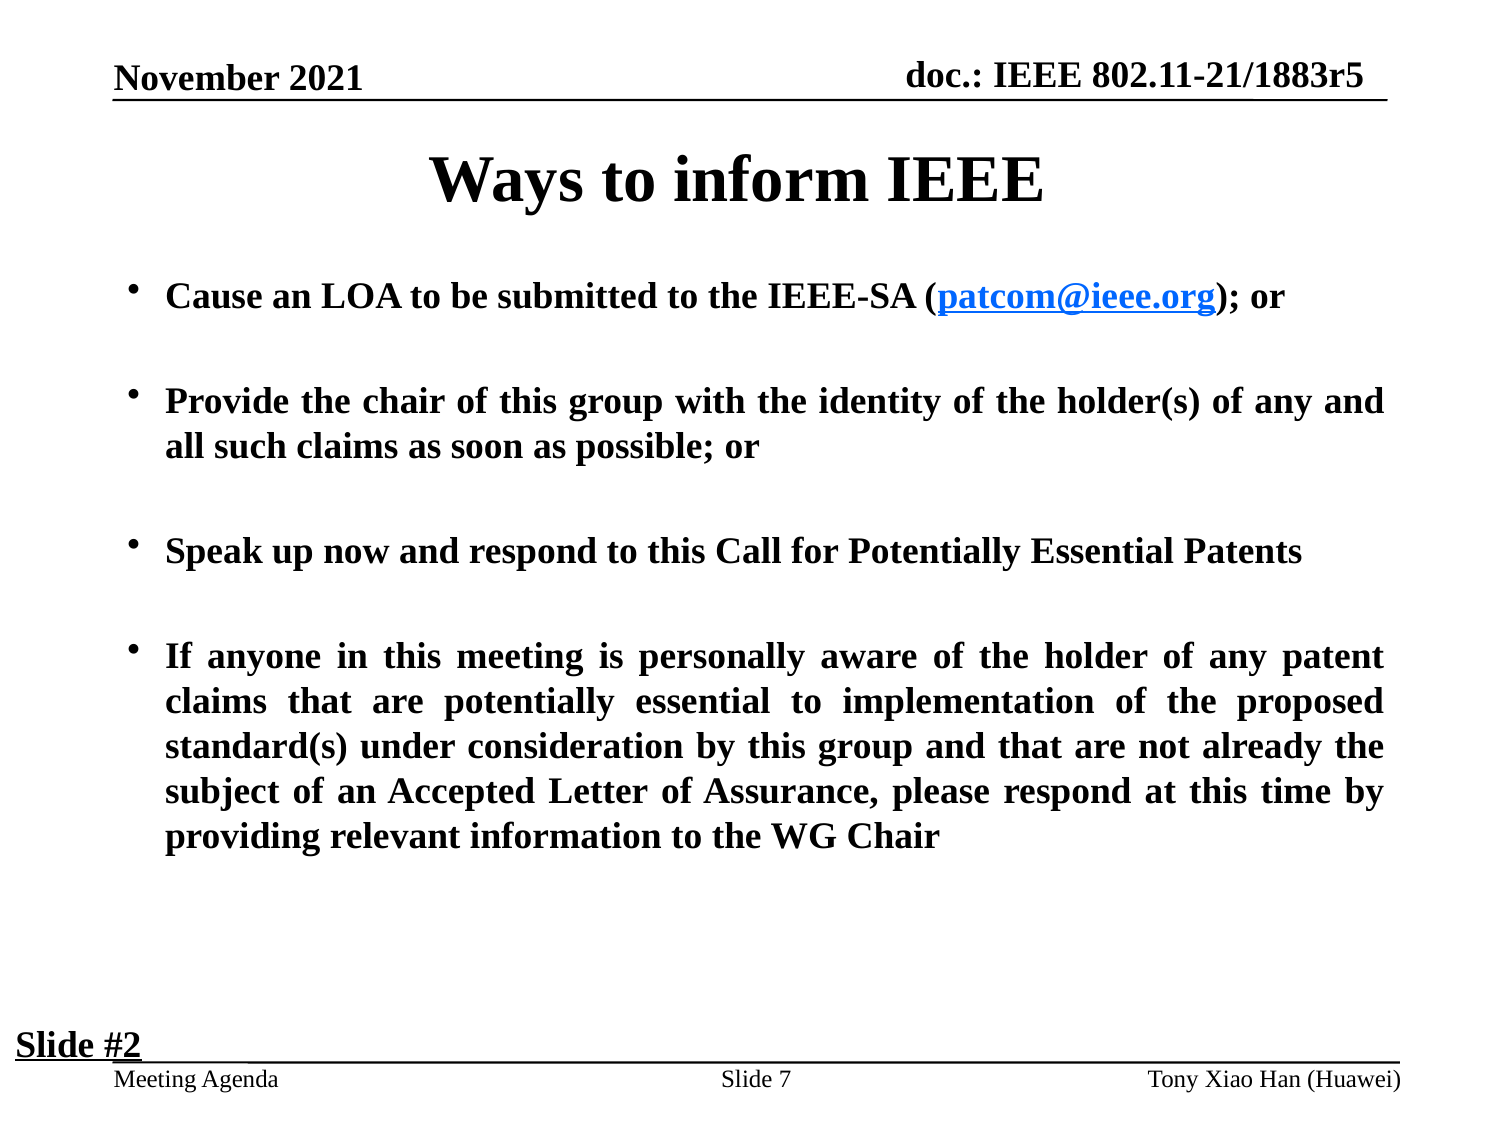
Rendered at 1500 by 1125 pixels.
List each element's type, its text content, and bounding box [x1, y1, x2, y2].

text_box [87, 37, 1438, 163]
text_box Ways to inform IEEE [87, 87, 1388, 263]
text_box Slide #2 [0, 1012, 157, 1073]
footer Tony Xiao Han (Huawei) [999, 1061, 1402, 1093]
text_box Cause an LOA to be submitted to the IEEE-SA (patcom@ieee.org); or Provide the chair of this group with the identity of the holder(s) of any and all such claims as soon as possible; or Speak up now and respond to this Call for Potentially Essential Patents If anyone in this meeting is personally aware of the holder of any patent claims that are potentially essential to implementation of the proposed standard(s) under consideration by this group and that are not already the subject of an Accepted Letter of Assurance, please respond at this time by providing relevant information to the WG Chair [112, 246, 1400, 1100]
